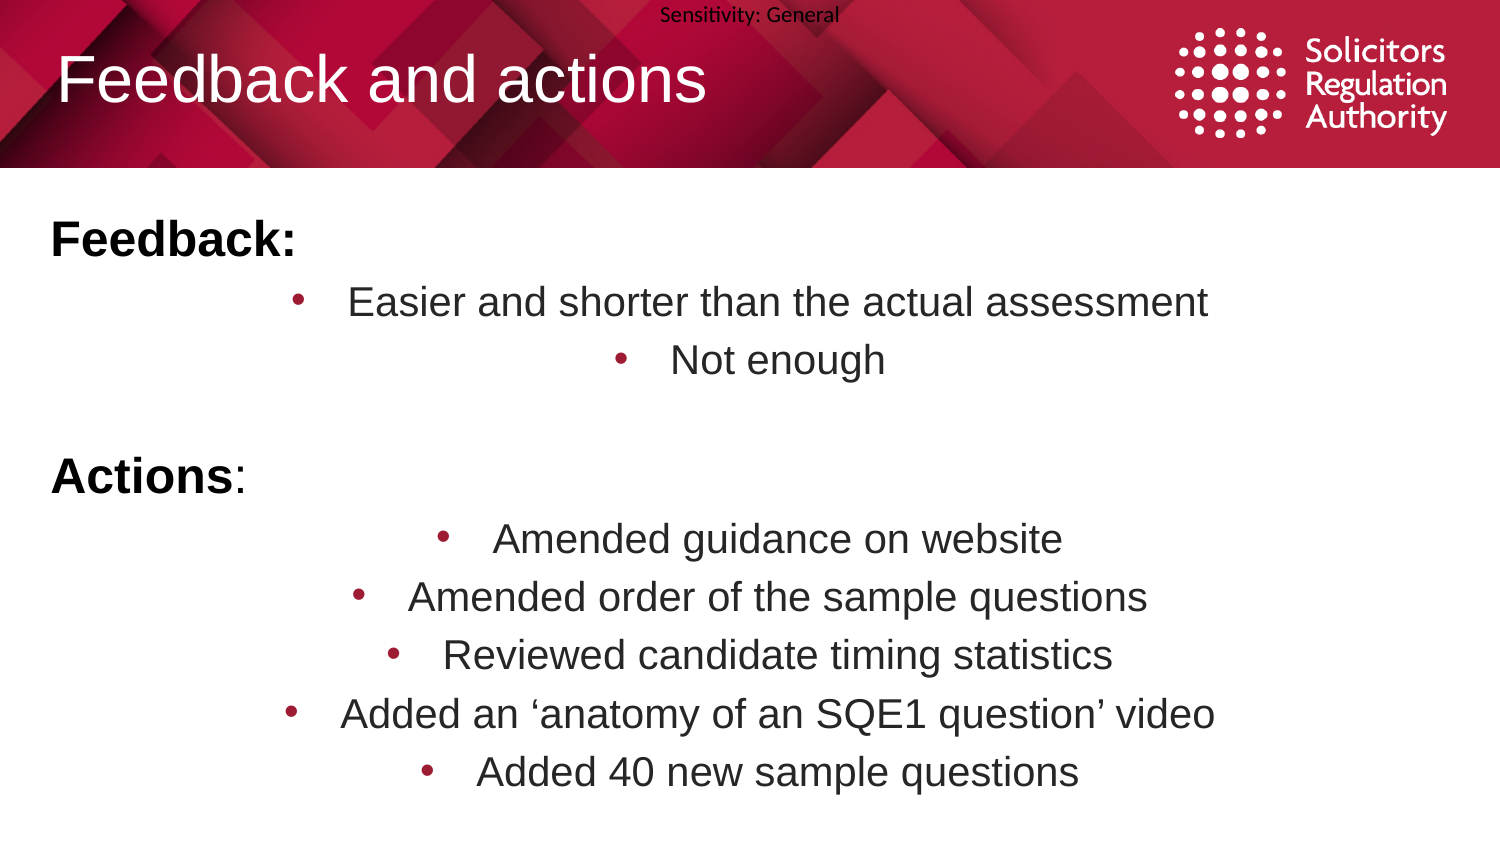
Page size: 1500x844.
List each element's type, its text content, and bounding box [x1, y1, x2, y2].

text_box Feedback and actions [41, 5, 845, 147]
text_box Feedback: Easier and shorter than the actual assessment Not enough Actions: Amended guidance on website Amended order of the sample questions Reviewed candidate timing statistics Added an ‘anatomy of an SQE1 question’ video Added 40 new sample questions [35, 198, 1465, 803]
picture [0, 0, 1500, 168]
title [40, 31, 845, 173]
